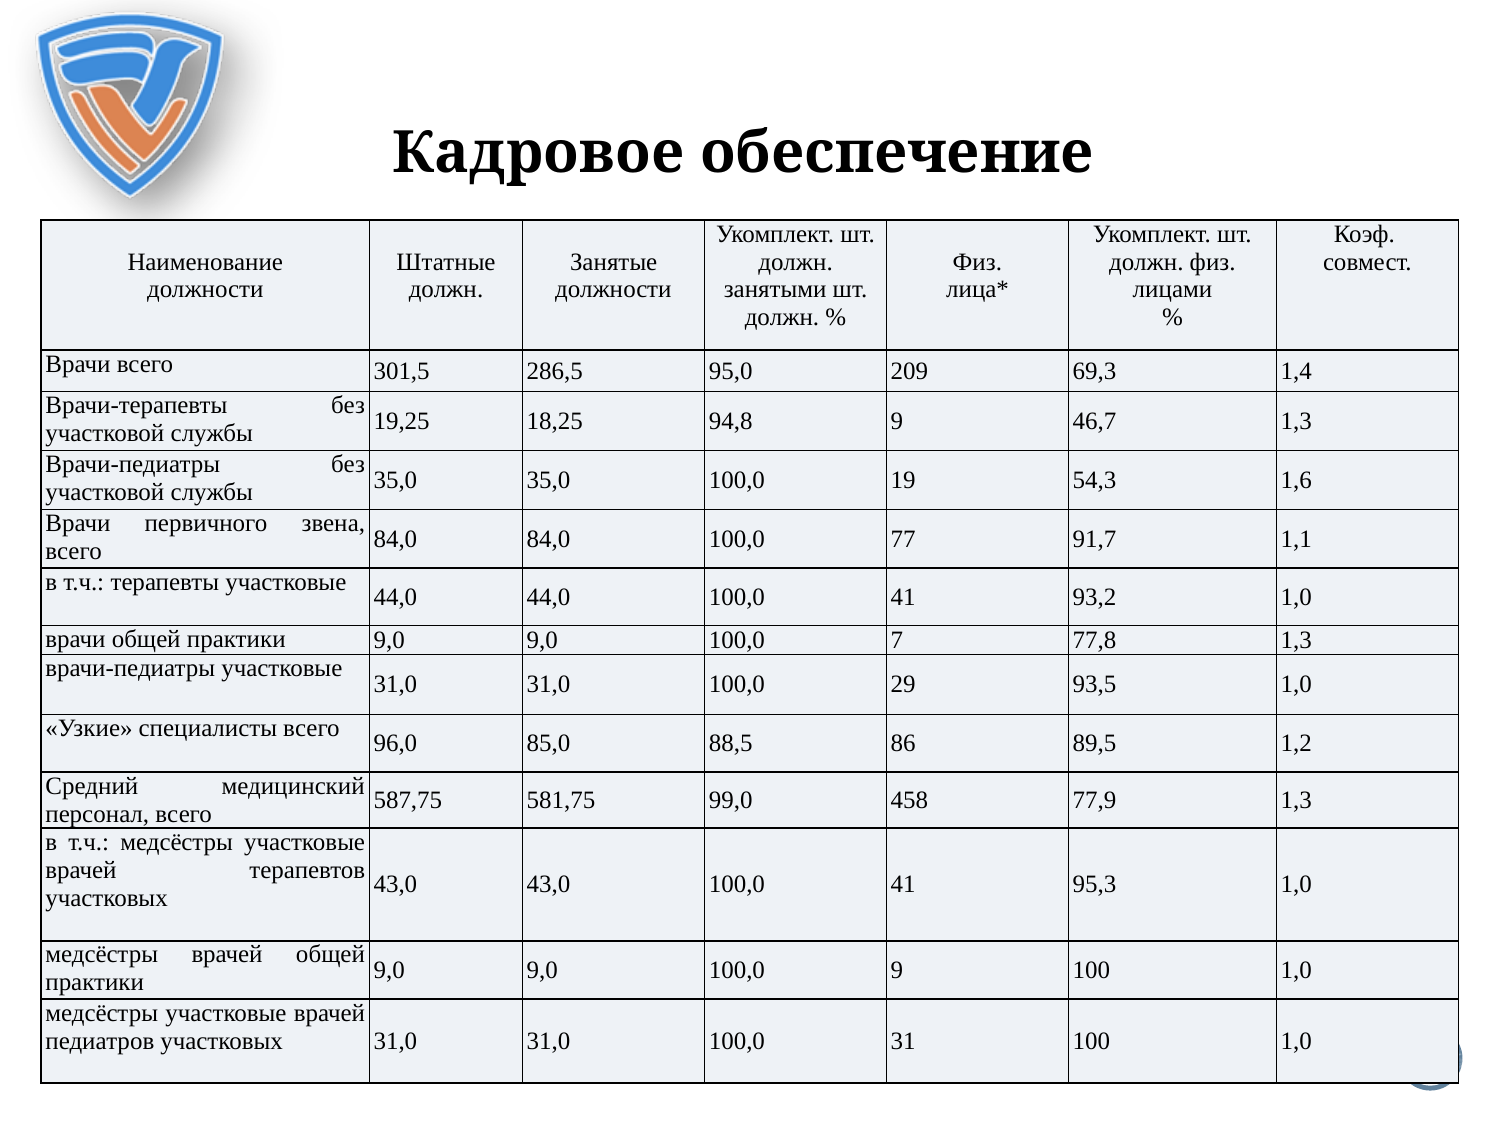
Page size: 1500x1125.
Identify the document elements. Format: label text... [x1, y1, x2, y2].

table_cell врачи-педиатры участковые [42, 655, 369, 714]
table_cell 1,1 [1277, 510, 1458, 567]
table_cell 94,8 [705, 392, 886, 450]
table_cell 18,25 [523, 392, 704, 450]
table_cell 95,0 [705, 351, 886, 391]
table_cell 100,0 [705, 829, 886, 940]
table_cell 7 [887, 626, 1068, 654]
table_cell 31 [887, 1000, 1068, 1082]
table_cell 35,0 [370, 451, 522, 509]
table_cell 85,0 [523, 715, 704, 771]
table_cell 1,6 [1277, 451, 1458, 509]
table_cell 44,0 [370, 569, 522, 625]
table_cell 43,0 [523, 829, 704, 940]
title Кадровое обеспечение [377, 60, 1447, 219]
table_cell 93,5 [1069, 655, 1276, 714]
table_cell 9 [887, 942, 1068, 998]
table_cell 100,0 [705, 510, 886, 567]
table_cell Врачи первичного звена, всего [42, 510, 369, 567]
table_cell 1,4 [1277, 351, 1458, 391]
table_cell 77,9 [1069, 773, 1276, 827]
table_header Укомплект. шт. должн. занятыми шт. должн. % [705, 221, 886, 349]
table_cell 458 [887, 773, 1068, 827]
table_cell 96,0 [370, 715, 522, 771]
table_cell 209 [887, 351, 1068, 391]
table_cell 1,0 [1277, 1000, 1458, 1082]
table_header Занятые должности [523, 221, 704, 349]
table_cell 95,3 [1069, 829, 1276, 940]
table_cell 35,0 [523, 451, 704, 509]
table_cell 100 [1069, 1000, 1276, 1082]
table_header Штатные должн. [370, 221, 522, 349]
table_cell 89,5 [1069, 715, 1276, 771]
table_cell 286,5 [523, 351, 704, 391]
table_cell 1,3 [1277, 773, 1458, 827]
table_cell 93,2 [1069, 569, 1276, 625]
table_cell 581,75 [523, 773, 704, 827]
table_cell 9 [887, 392, 1068, 450]
table_cell 41 [887, 829, 1068, 940]
table_cell 1,2 [1277, 715, 1458, 771]
table_cell 77 [887, 510, 1068, 567]
table_cell 29 [887, 655, 1068, 714]
table_cell 9,0 [370, 626, 522, 654]
table_cell 88,5 [705, 715, 886, 771]
table_cell 84,0 [523, 510, 704, 567]
table_cell 19,25 [370, 392, 522, 450]
table_cell 86 [887, 715, 1068, 771]
table_cell 31,0 [370, 655, 522, 714]
table_cell 31,0 [523, 1000, 704, 1082]
table_cell 31,0 [370, 1000, 522, 1082]
table_cell 100,0 [705, 569, 886, 625]
table_header Наименование должности [42, 221, 369, 349]
table_cell 19 [887, 451, 1068, 509]
table_cell 46,7 [1069, 392, 1276, 450]
table_cell 9,0 [523, 626, 704, 654]
table_cell 1,0 [1277, 829, 1458, 940]
table_cell Врачи-педиатры без участковой службы [42, 451, 369, 509]
table_cell 44,0 [523, 569, 704, 625]
table_cell 1,0 [1277, 569, 1458, 625]
table_header Укомплект. шт. должн. физ. лицами % [1069, 221, 1276, 349]
table_cell «Узкие» специалисты всего [42, 715, 369, 771]
table_cell 100,0 [705, 1000, 886, 1082]
table_cell 99,0 [705, 773, 886, 827]
table_cell 84,0 [370, 510, 522, 567]
table_cell 31,0 [523, 655, 704, 714]
picture [4, 0, 244, 220]
table_cell медсёстры врачей общей практики [42, 942, 369, 998]
table_cell 1,0 [1277, 942, 1458, 998]
table_cell в т.ч.: терапевты участковые [42, 569, 369, 625]
table_cell 9,0 [523, 942, 704, 998]
table_cell 41 [887, 569, 1068, 625]
table_cell 100,0 [705, 655, 886, 714]
table_cell 91,7 [1069, 510, 1276, 567]
table_cell Врачи всего [42, 351, 369, 391]
table_cell медсёстры участковые врачей педиатров участковых [42, 1000, 369, 1082]
table_cell 9,0 [370, 942, 522, 998]
table_cell 100 [1069, 942, 1276, 998]
table_cell 1,3 [1277, 626, 1458, 654]
table_cell 100,0 [705, 942, 886, 998]
table_cell Средний медицинский персонал, всего [42, 773, 369, 827]
table_cell 54,3 [1069, 451, 1276, 509]
table_cell 1,0 [1277, 655, 1458, 714]
table_cell 69,3 [1069, 351, 1276, 391]
table_cell 43,0 [370, 829, 522, 940]
table_cell Врачи-терапевты без участковой службы [42, 392, 369, 450]
table_cell врачи общей практики [42, 626, 369, 654]
table_cell в т.ч.: медсёстры участковые врачей терапевтов участковых [42, 829, 369, 940]
table_cell 587,75 [370, 773, 522, 827]
table_header Физ. лица* [887, 221, 1068, 349]
table_cell 100,0 [705, 626, 886, 654]
table_header Коэф. совмест. [1277, 221, 1458, 349]
table_cell 77,8 [1069, 626, 1276, 654]
table_cell 301,5 [370, 351, 522, 391]
table_cell 1,3 [1277, 392, 1458, 450]
table_cell 100,0 [705, 451, 886, 509]
